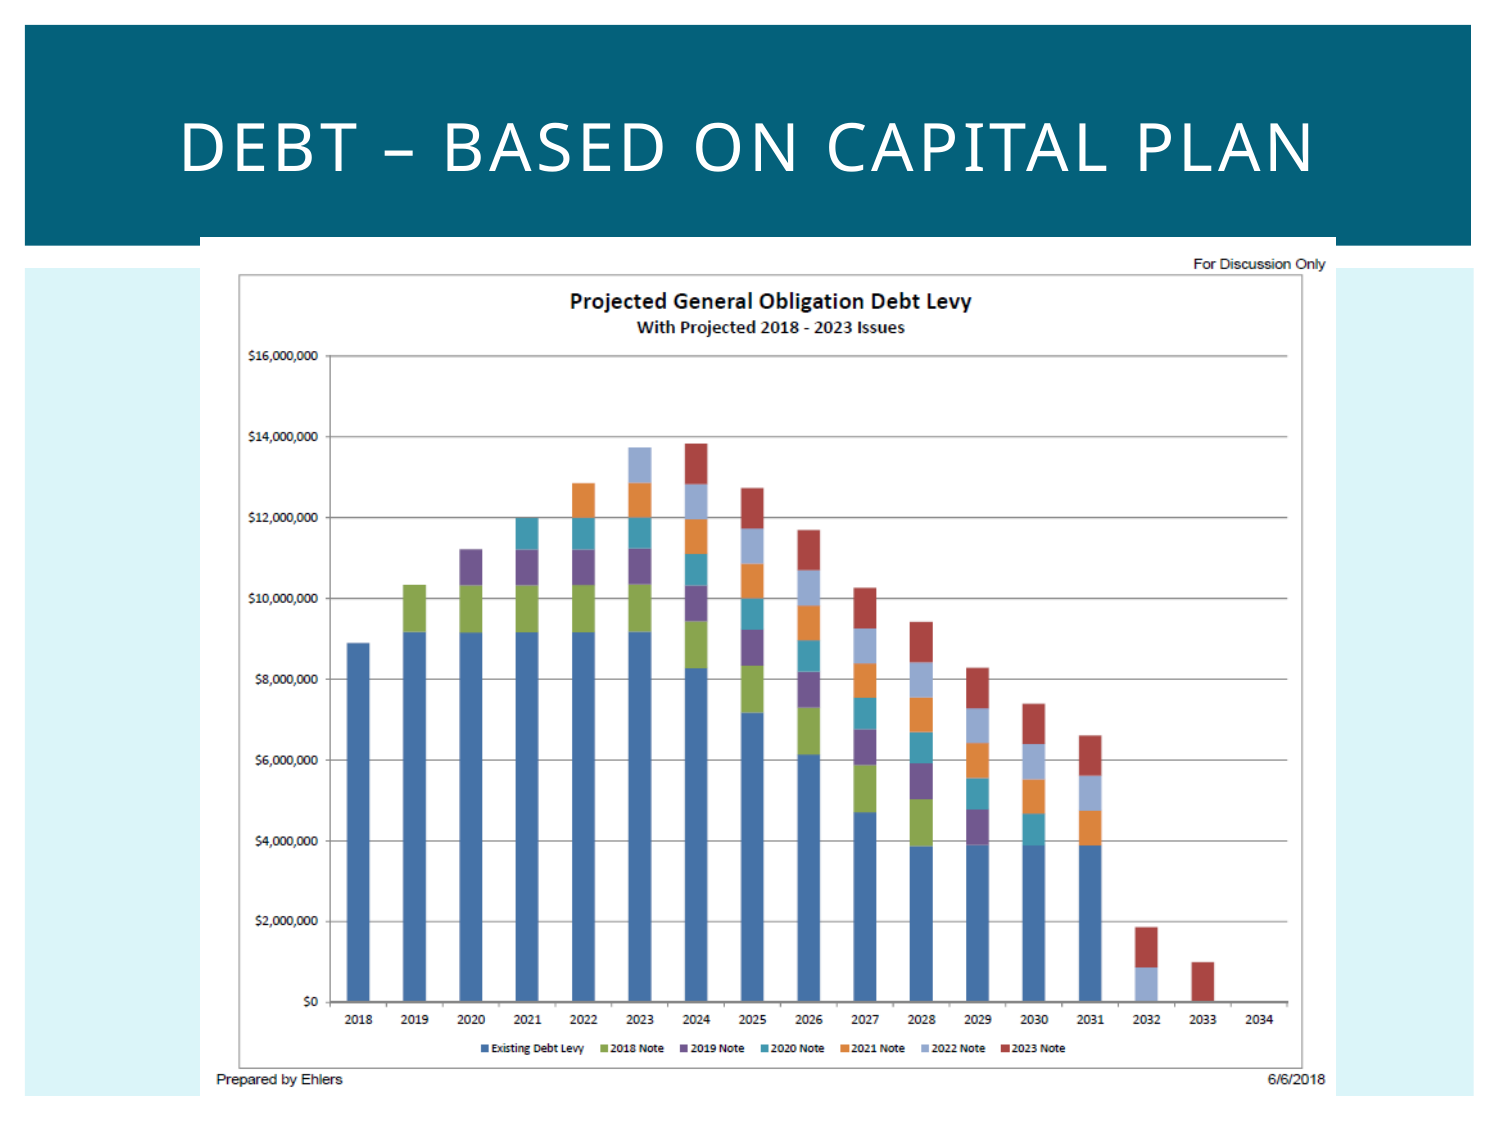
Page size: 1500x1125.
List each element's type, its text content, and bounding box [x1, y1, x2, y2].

title Debt – Based on capital plan [62, 58, 1438, 232]
picture [199, 238, 1336, 1096]
